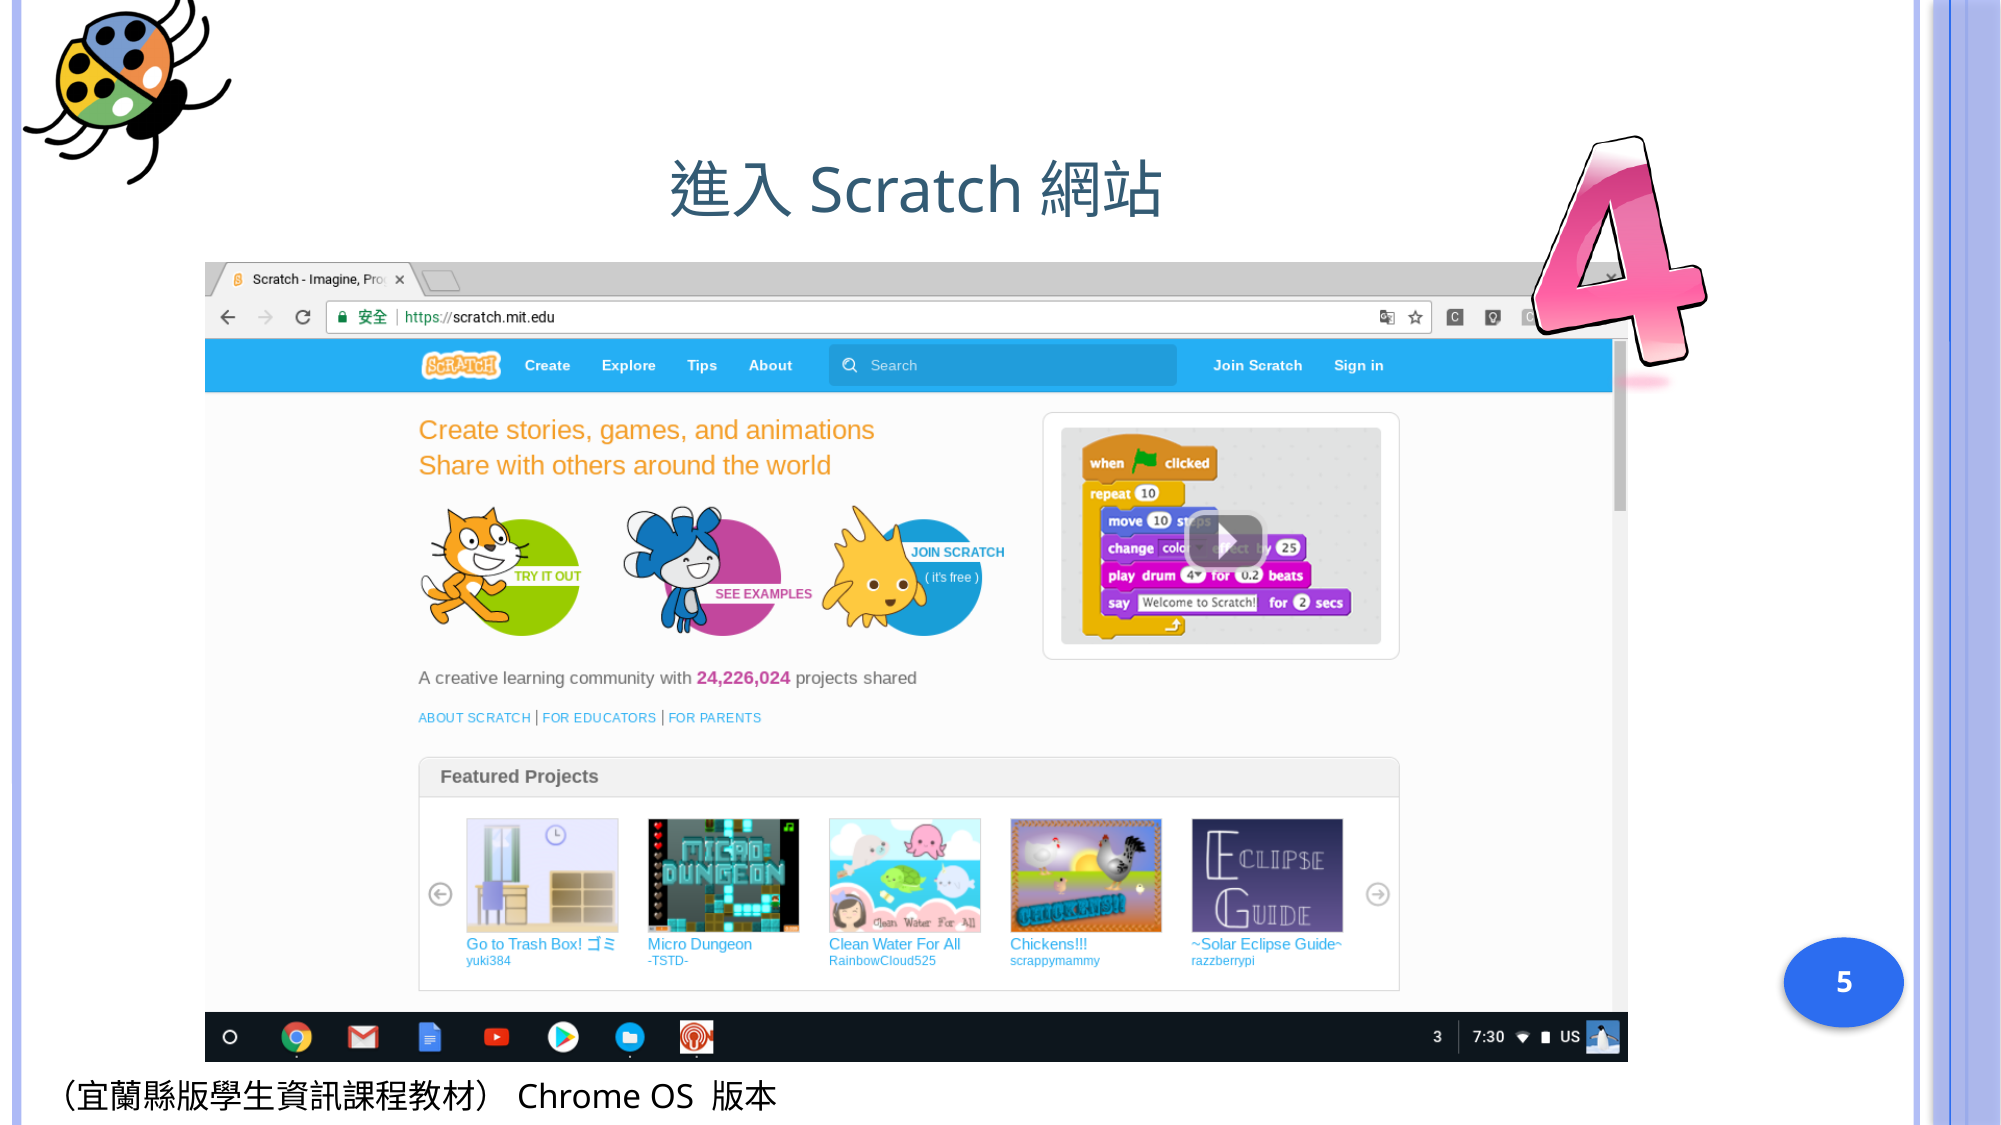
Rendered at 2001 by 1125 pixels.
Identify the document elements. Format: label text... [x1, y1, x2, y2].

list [205, 261, 1629, 1063]
title 進入Scratch網站 [99, 45, 1734, 233]
picture [1483, 126, 1752, 395]
picture [2, 0, 240, 205]
slide_number 5 [1777, 940, 1912, 1027]
